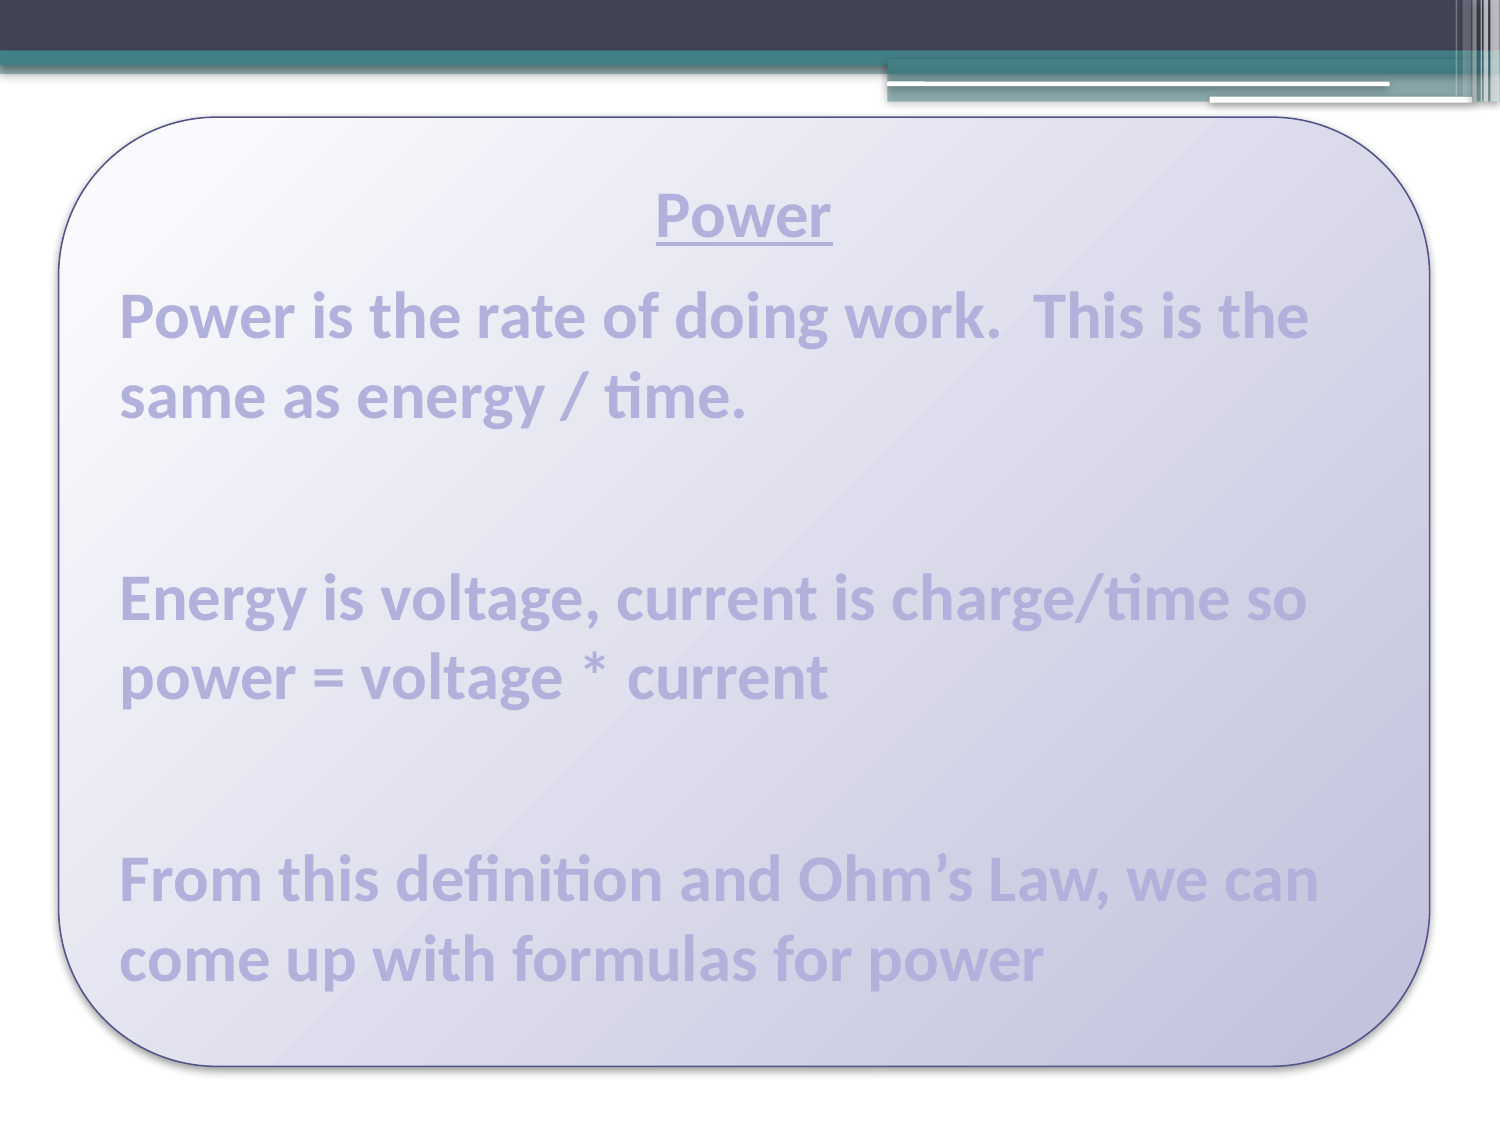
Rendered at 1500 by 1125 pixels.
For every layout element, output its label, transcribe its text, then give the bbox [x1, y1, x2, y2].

text_box Power Power is the rate of doing work. This is the same as energy / time. Energy is voltage, current is charge/time so power = voltage * current From this definition and Ohm’s Law, we can come up with formulas for power [57, 116, 1431, 1068]
